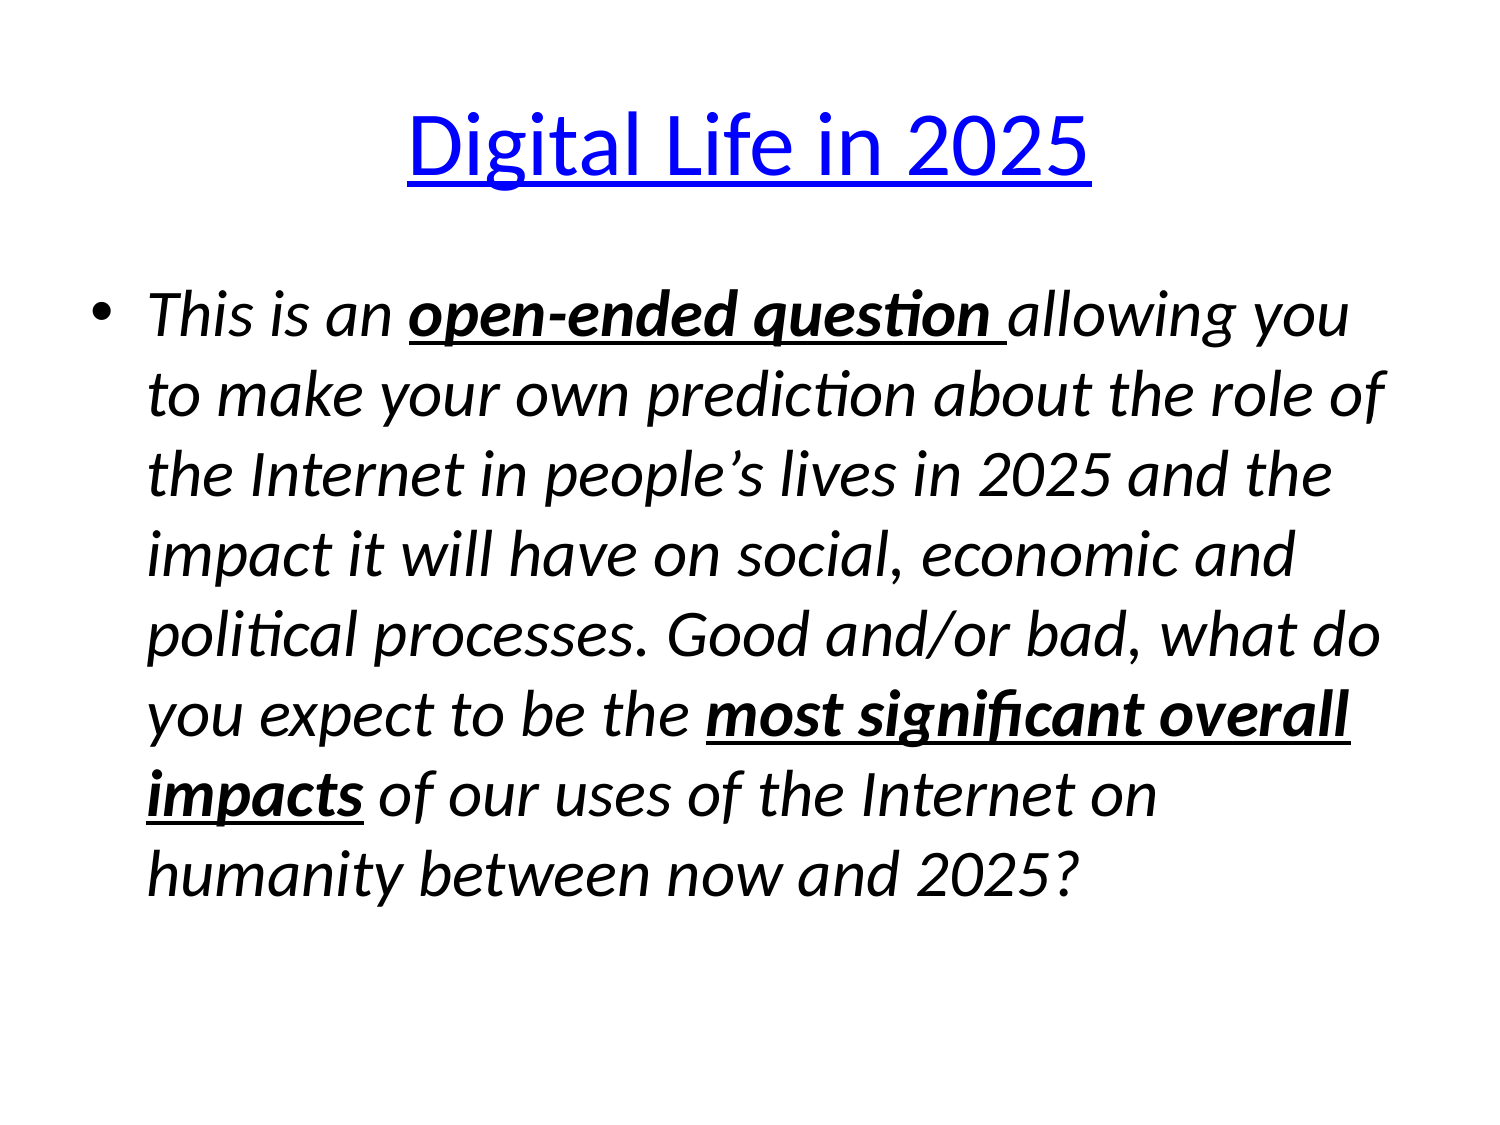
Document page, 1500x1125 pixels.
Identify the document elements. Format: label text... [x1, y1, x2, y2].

list This is an open-ended question allowing you to make your own prediction about the role of the Internet in people’s lives in 2025 and the impact it will have on social, economic and political processes. Good and/or bad, what do you expect to be the most significant overall impacts of our uses of the Internet on humanity between now and 2025? [75, 262, 1425, 1005]
title Digital Life in 2025 [75, 45, 1425, 233]
